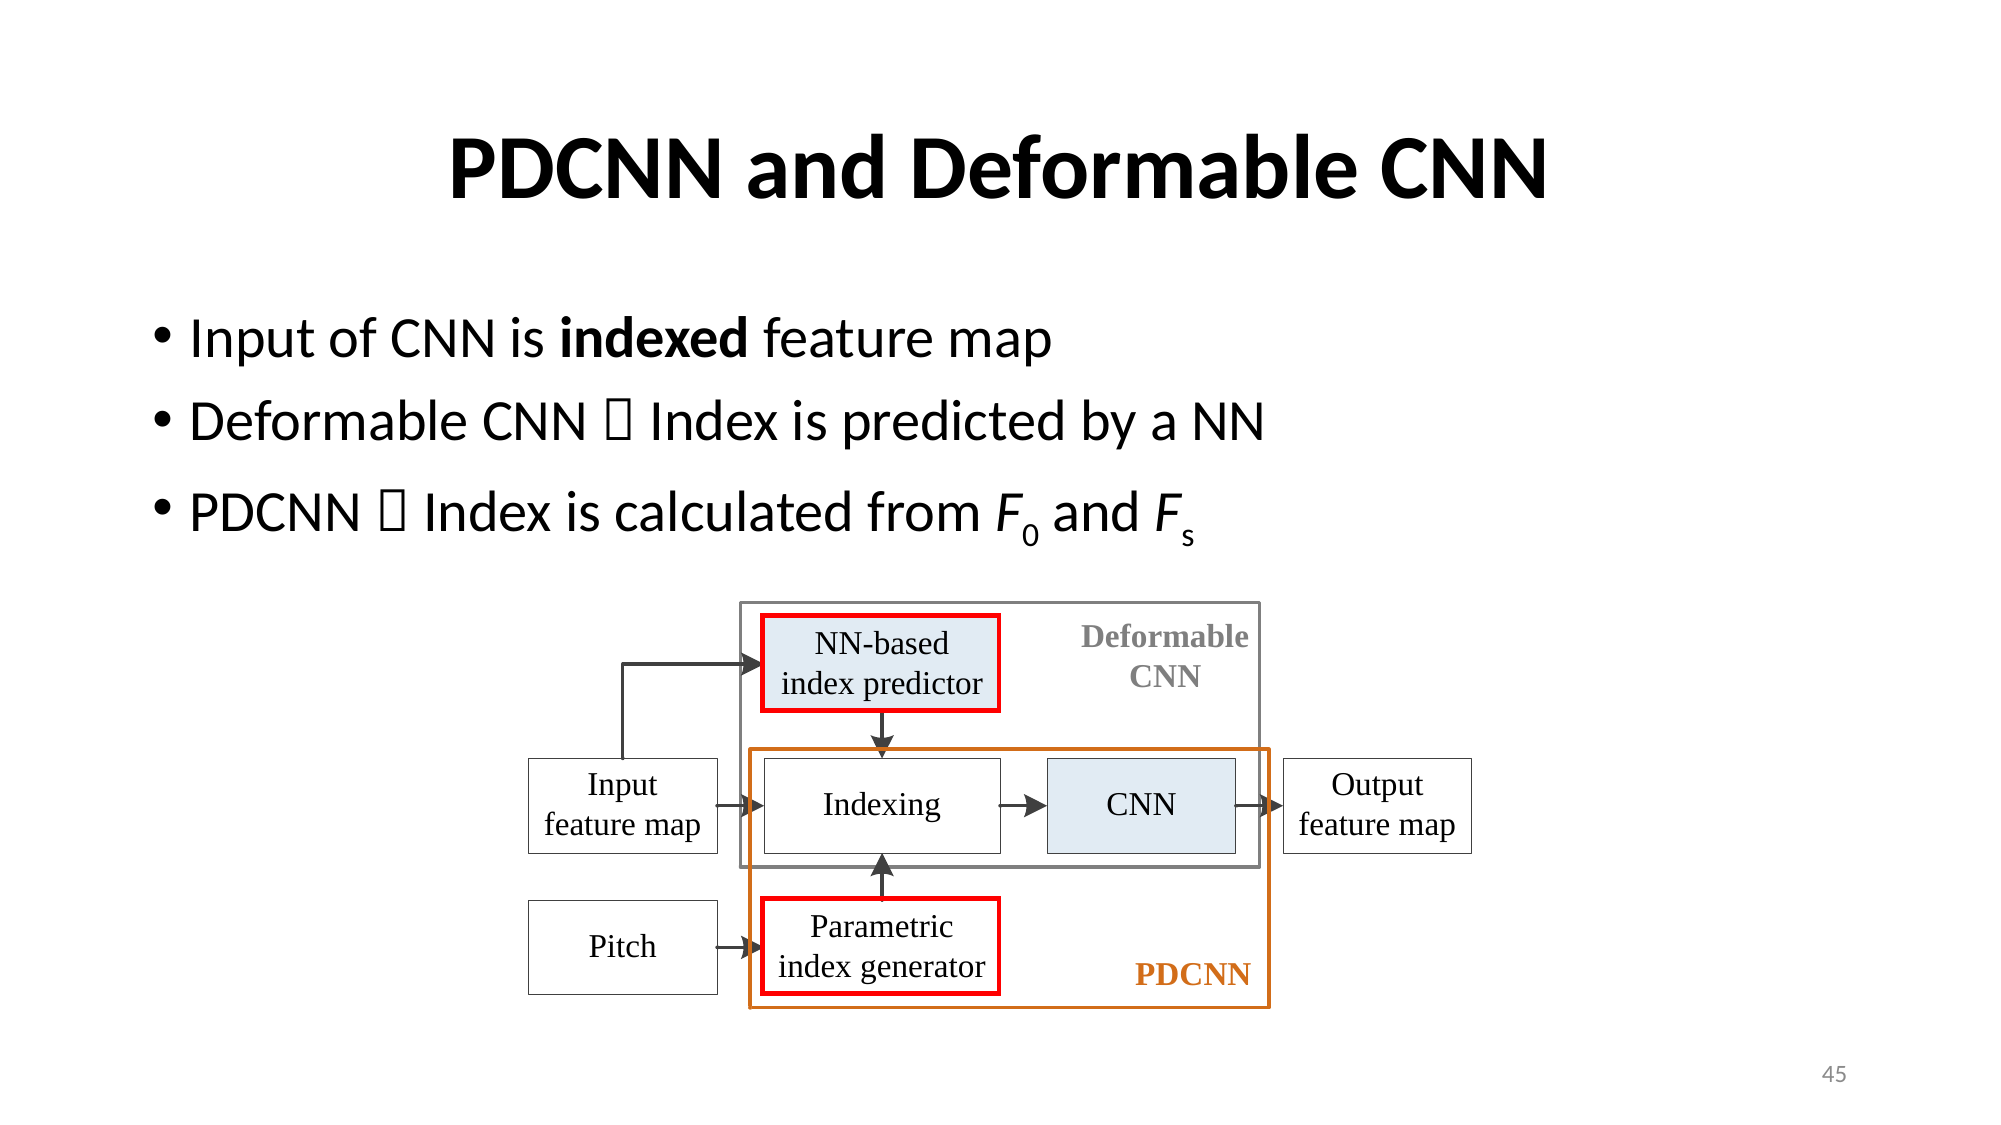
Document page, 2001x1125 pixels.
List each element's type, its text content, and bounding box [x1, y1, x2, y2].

list Input of CNN is indexed feature map Deformable CNN  Index is predicted by a NN PDCNN  Index is calculated from F0 and Fs [137, 299, 1863, 1014]
slide_number 44 [1412, 1042, 1863, 1103]
title PDCNN and Deformable CNN [137, 59, 1863, 278]
picture [524, 597, 1476, 1014]
